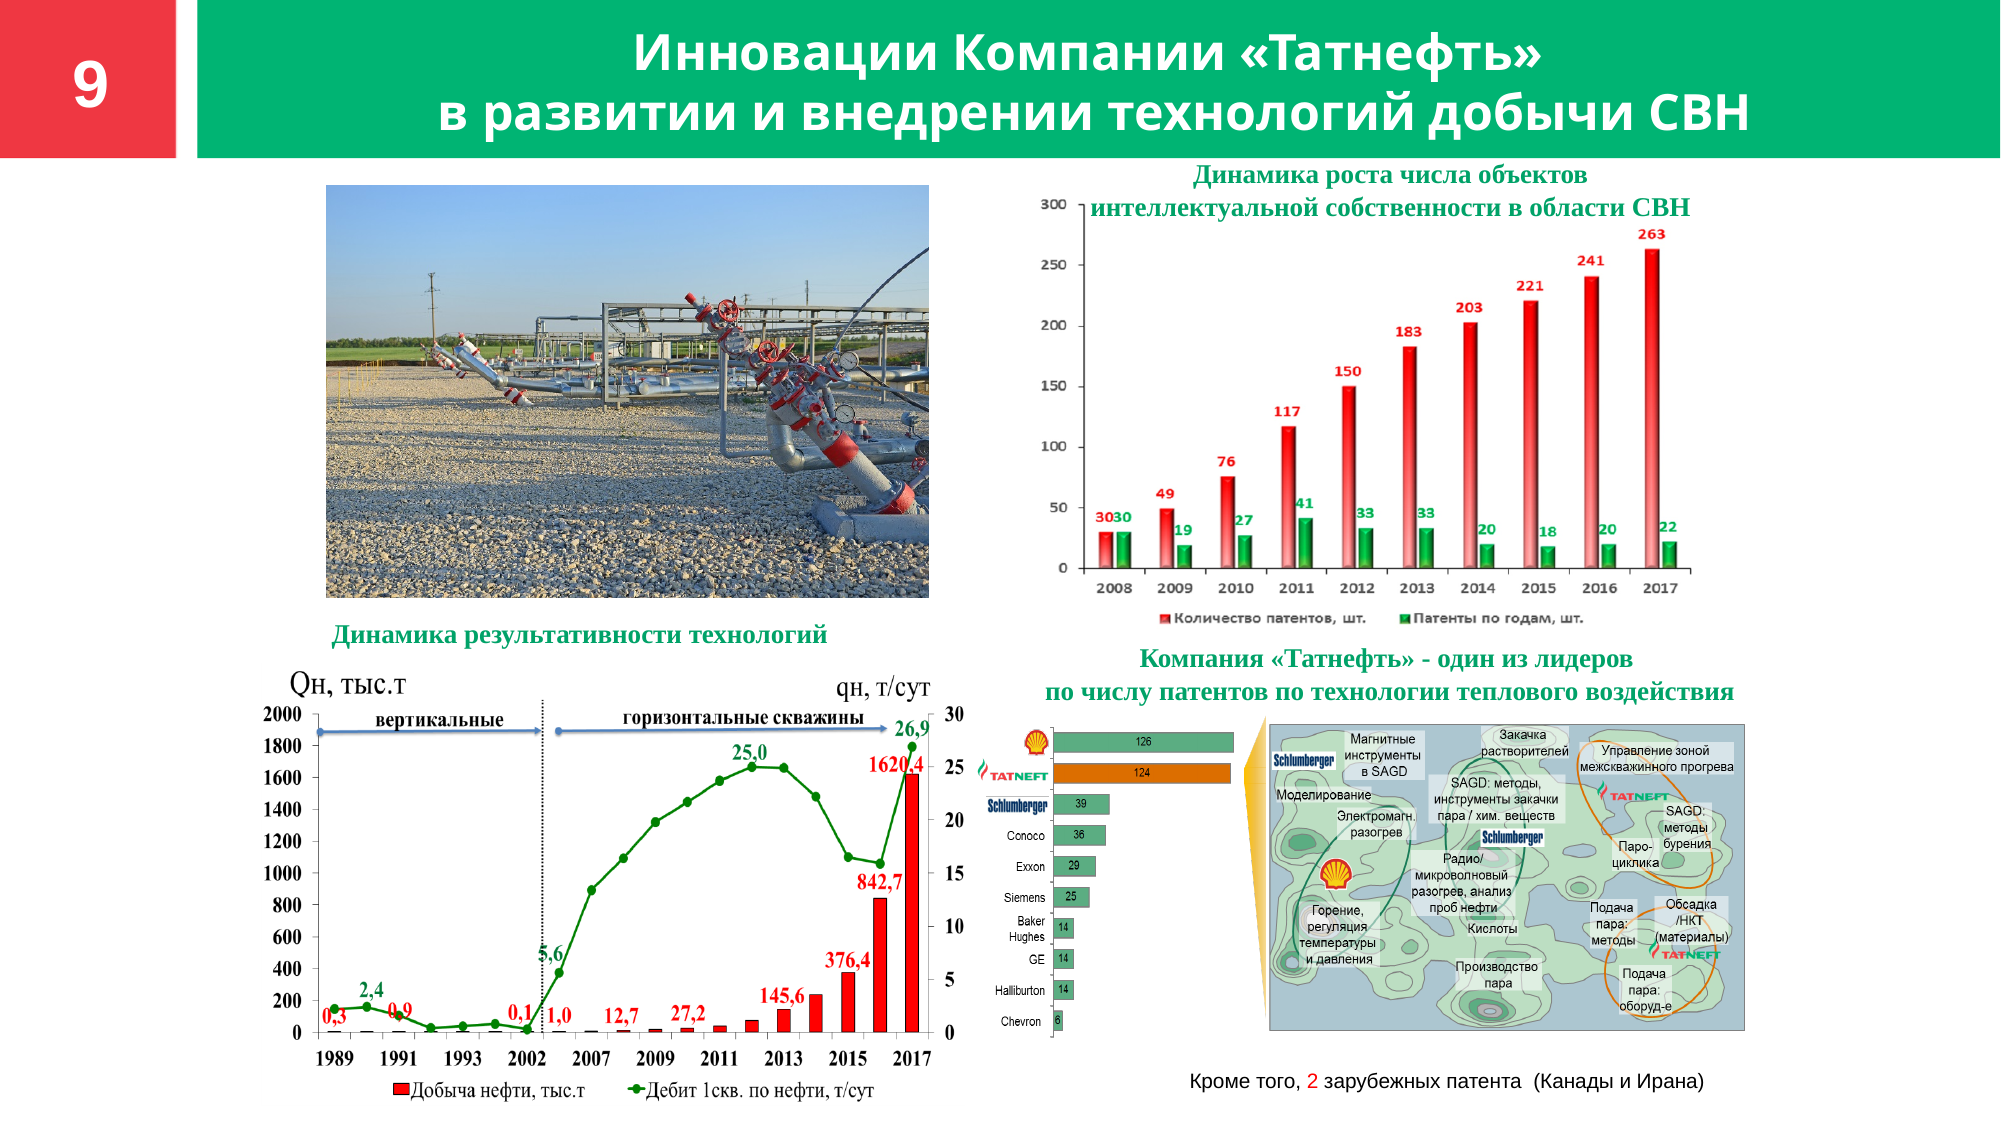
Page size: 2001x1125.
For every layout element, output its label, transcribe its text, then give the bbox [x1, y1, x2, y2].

text_box Компания «Татнефть» - один из лидеров по числу патентов по технологии теплового воздействия [976, 633, 1804, 713]
text_box Динамика роста числа объектов интеллектуальной собственности в области СВН [1070, 148, 1710, 229]
text_box Кроме того, 2 зарубежных патента (Канады и Ирана) [1144, 1048, 1750, 1112]
slide_number 9 [28, 0, 154, 162]
picture [0, 0, 2001, 1125]
text_box Динамика результативности технологий [166, 609, 994, 657]
title Инновации Компании «Татнефть» в развитии и внедрении технологий добычи СВН [206, 0, 1970, 169]
